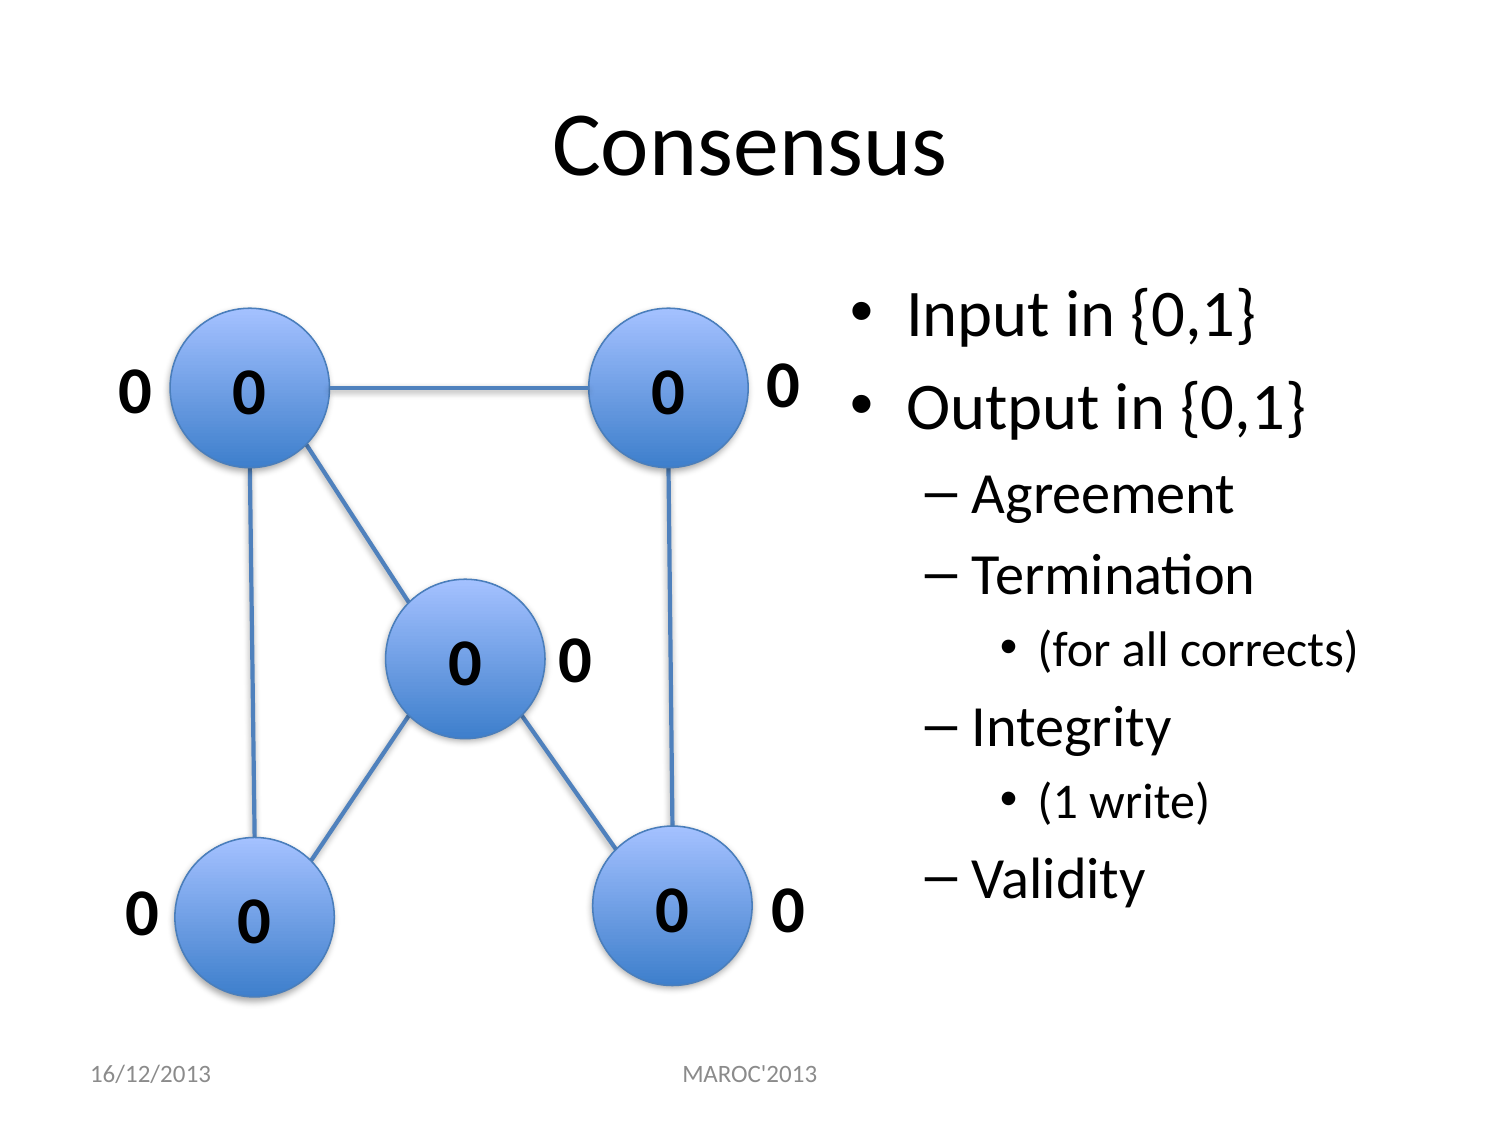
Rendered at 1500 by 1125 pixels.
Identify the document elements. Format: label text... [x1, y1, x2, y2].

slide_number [75, 1042, 425, 1103]
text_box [668, 467, 673, 827]
footer MAROC'2013 [512, 1042, 988, 1103]
text_box 0 [104, 339, 168, 435]
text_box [305, 444, 410, 603]
text_box 0 [169, 307, 331, 469]
text_box 0 [175, 836, 336, 998]
list Input in {0,1} Output in {0,1} Agreement Termination (for all corrects) Integrity (1 write) Validity [834, 262, 1425, 1005]
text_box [521, 715, 617, 850]
text_box 0 [543, 608, 608, 704]
text_box 0 [756, 858, 820, 954]
title Consensus [75, 45, 1425, 233]
text_box 0 [588, 307, 749, 469]
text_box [310, 715, 410, 861]
text_box 0 [591, 825, 753, 987]
text_box 0 [384, 578, 543, 740]
text_box 0 [110, 860, 175, 956]
text_box 0 [751, 333, 816, 428]
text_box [249, 467, 255, 838]
